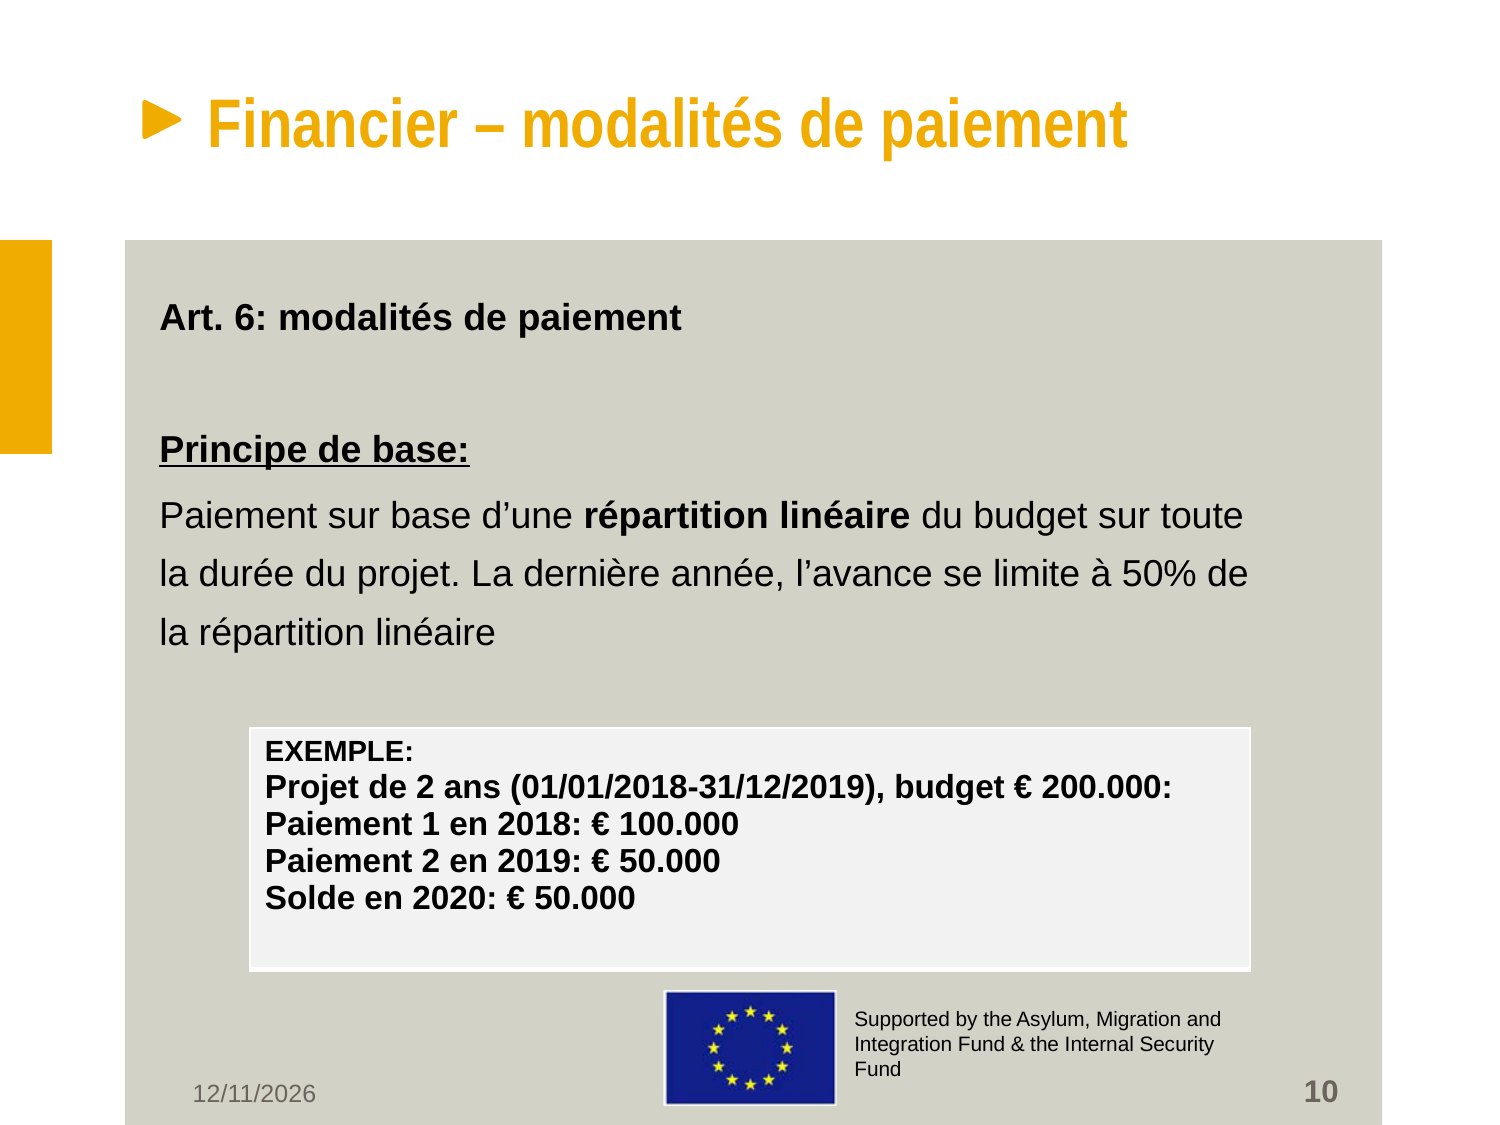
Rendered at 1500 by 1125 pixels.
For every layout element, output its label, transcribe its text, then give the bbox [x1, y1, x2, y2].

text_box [662, 989, 1242, 1106]
title Financier – modalités de paiement [142, 39, 1382, 200]
table_header EXEMPLE: Projet de 2 ans (01/01/2018-31/12/2019), budget € 200.000: Paiement 1 en 2018: € 100.000 Paiement 2 en 2019: € 50.000 Solde en 2020: € 50.000 [251, 729, 1249, 967]
list Art. 6: modalités de paiement Principe de base: Paiement sur base d’une répartition linéaire du budget sur toute la durée du projet. La dernière année, l’avance se limite à 50% de la répartition linéaire [159, 279, 1274, 1048]
slide_number 10 [1244, 1071, 1340, 1110]
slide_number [192, 1077, 506, 1116]
